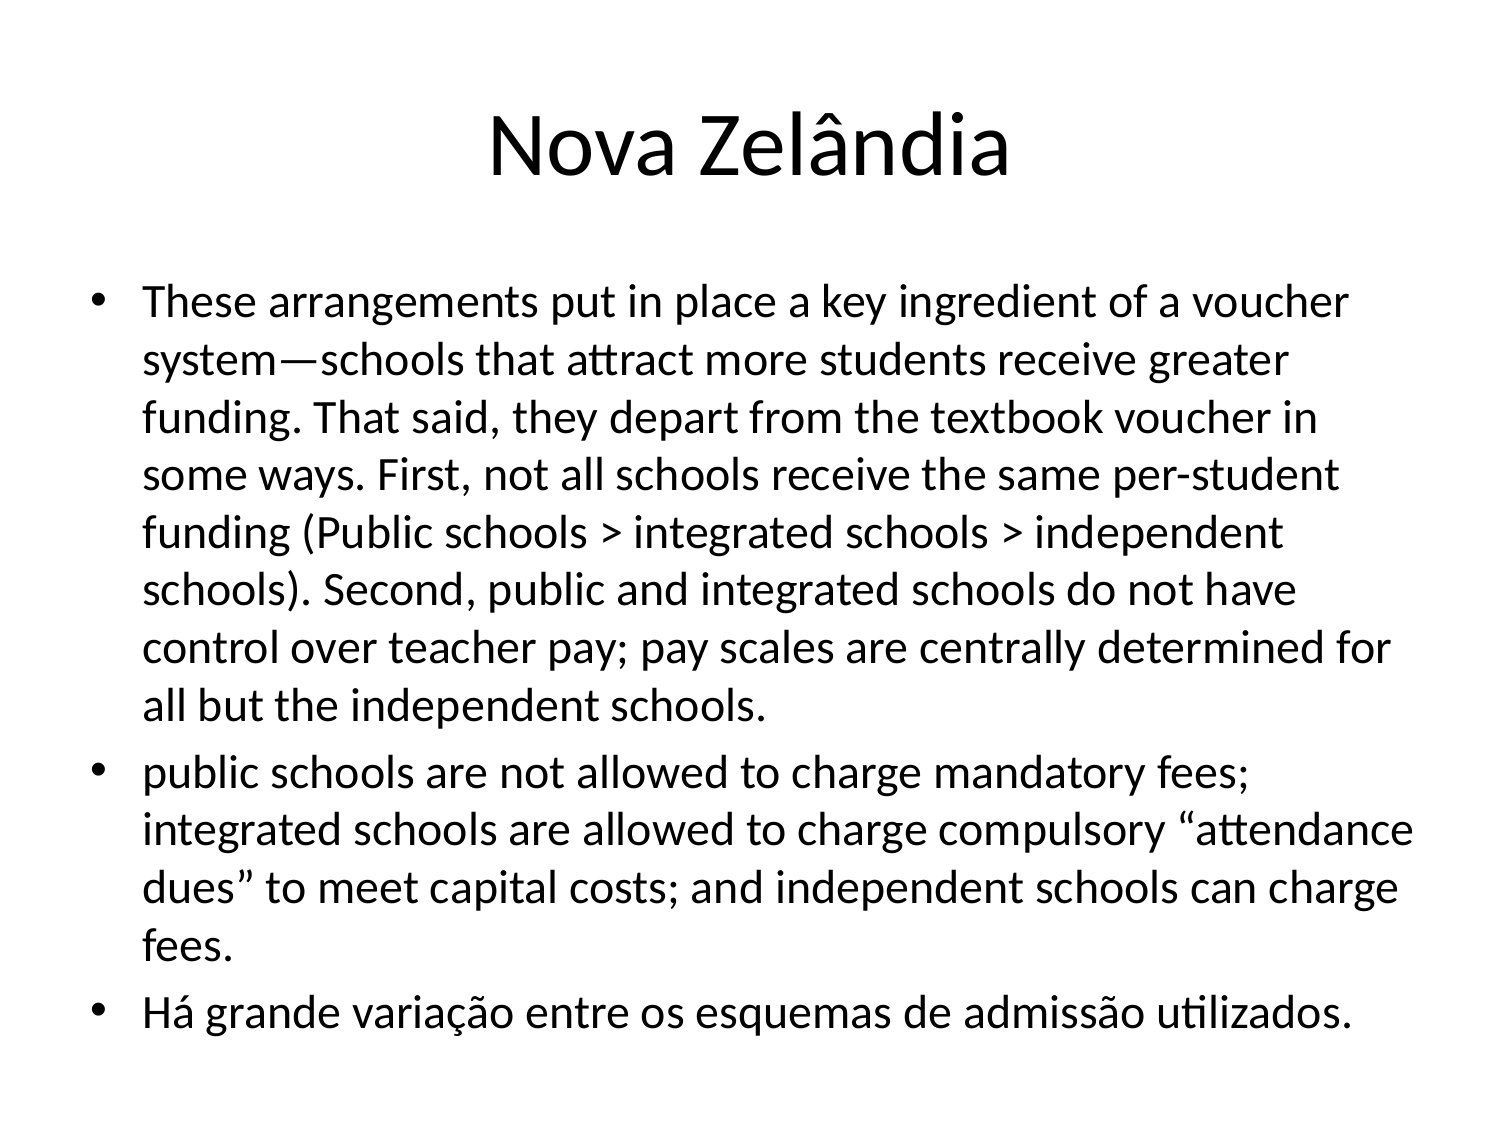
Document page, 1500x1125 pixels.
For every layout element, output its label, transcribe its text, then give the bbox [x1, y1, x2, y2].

title Nova Zelândia [75, 45, 1425, 233]
list These arrangements put in place a key ingredient of a voucher system—schools that attract more students receive greater funding. That said, they depart from the textbook voucher in some ways. First, not all schools receive the same per-student funding (Public schools > integrated schools > independent schools). Second, public and integrated schools do not have control over teacher pay; pay scales are centrally determined for all but the independent schools. public schools are not allowed to charge mandatory fees; integrated schools are allowed to charge compulsory “attendance dues” to meet capital costs; and independent schools can charge fees. Há grande variação entre os esquemas de admissão utilizados. [75, 262, 1447, 1047]
